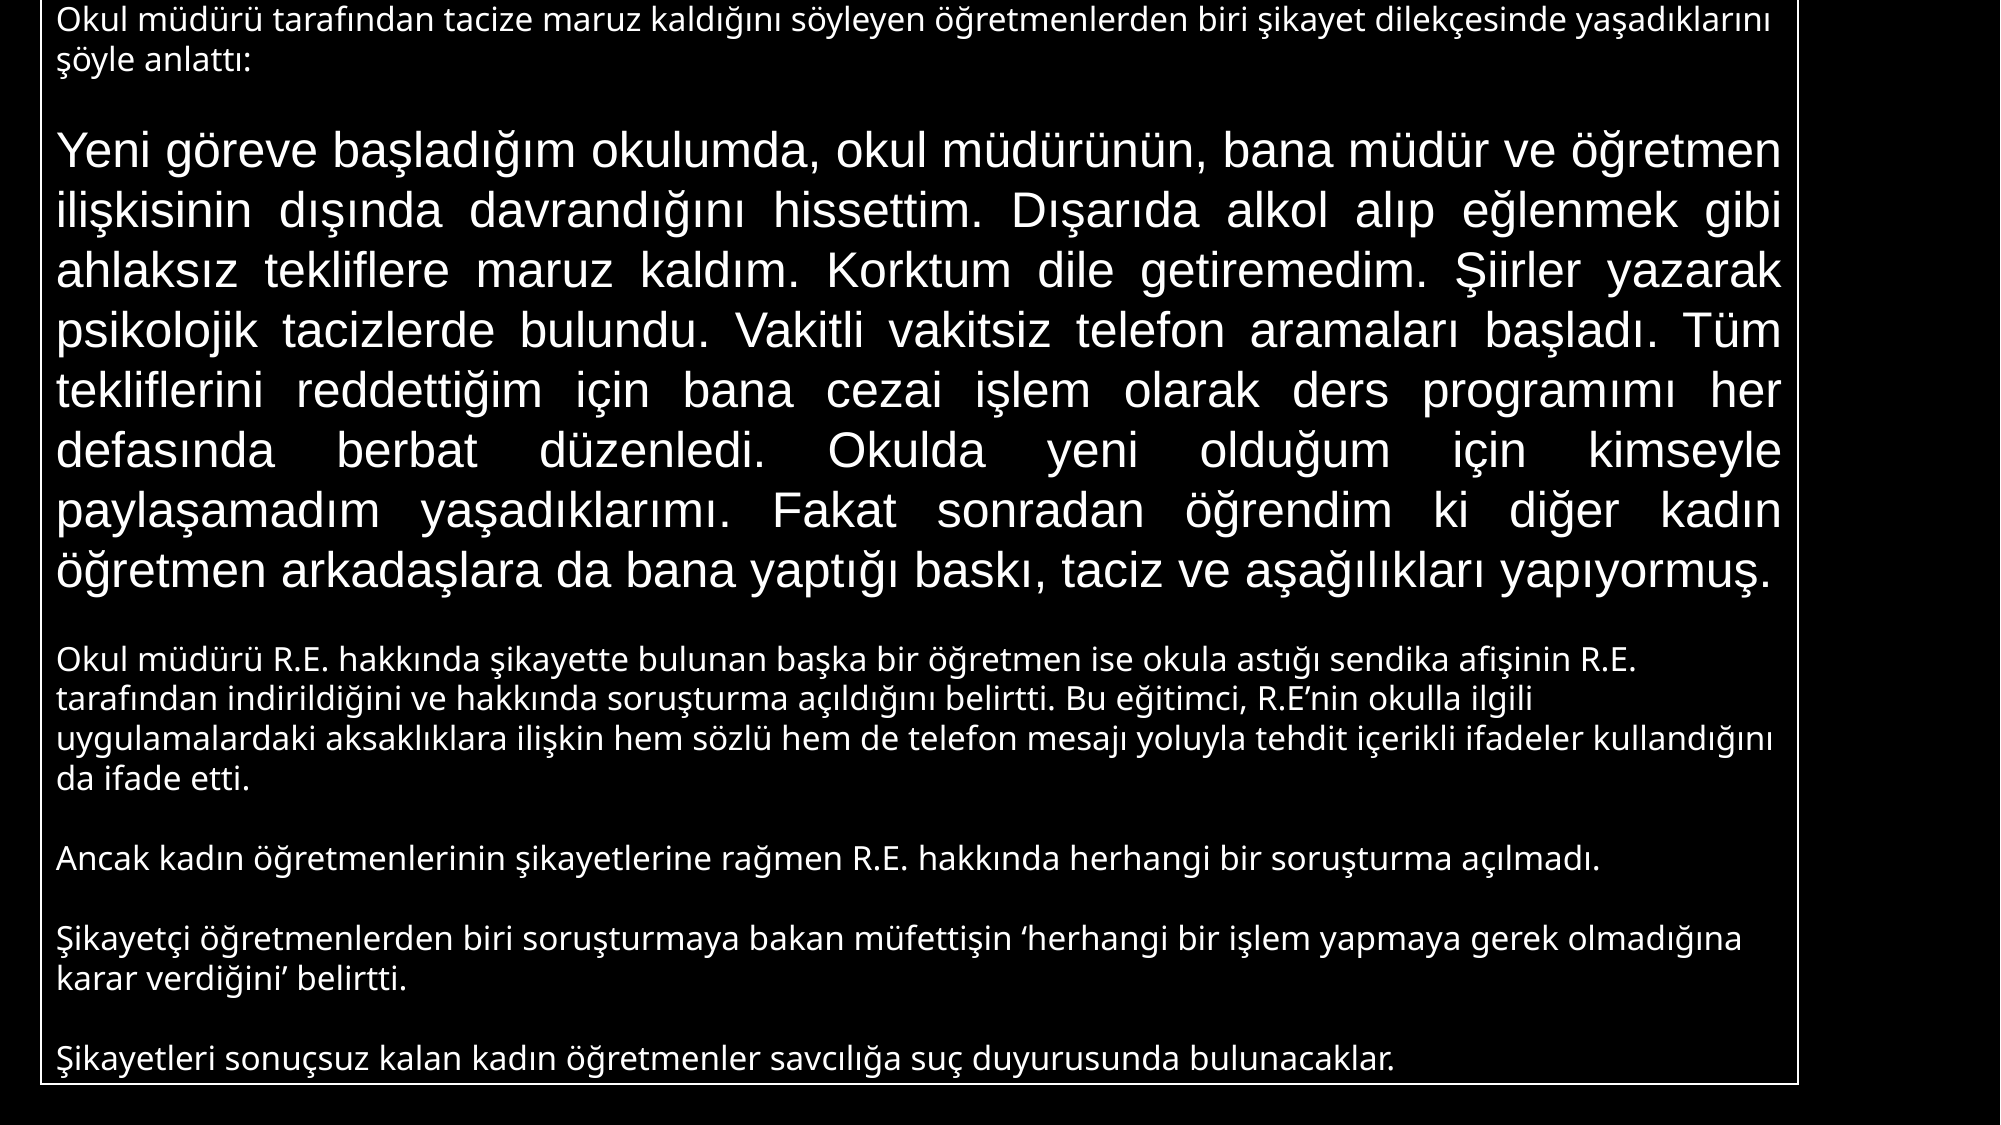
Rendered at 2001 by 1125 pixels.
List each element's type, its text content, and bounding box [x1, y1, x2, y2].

text_box Okul müdürü tarafından tacize maruz kaldığını söyleyen öğretmenlerden biri şikayet dilekçesinde yaşadıklarını şöyle anlattı: Yeni göreve başladığım okulumda, okul müdürünün, bana müdür ve öğretmen ilişkisinin dışında davrandığını hissettim. Dışarıda alkol alıp eğlenmek gibi ahlaksız tekliflere maruz kaldım. Korktum dile getiremedim. Şiirler yazarak psikolojik tacizlerde bulundu. Vakitli vakitsiz telefon aramaları başladı. Tüm tekliflerini reddettiğim için bana cezai işlem olarak ders programımı her defasında berbat düzenledi. Okulda yeni olduğum için kimseyle paylaşamadım yaşadıklarımı. Fakat sonradan öğrendim ki diğer kadın öğretmen arkadaşlara da bana yaptığı baskı, taciz ve aşağılıkları yapıyormuş. Okul müdürü R.E. hakkında şikayette bulunan başka bir öğretmen ise okula astığı sendika afişinin R.E. tarafından indirildiğini ve hakkında soruşturma açıldığını belirtti. Bu eğitimci, R.E’nin okulla ilgili uygulamalardaki aksaklıklara ilişkin hem sözlü hem de telefon mesajı yoluyla tehdit içerikli ifadeler kullandığını da ifade etti. Ancak kadın öğretmenlerinin şikayetlerine rağmen R.E. hakkında herhangi bir soruşturma açılmadı. Şikayetçi öğretmenlerden biri soruşturmaya bakan müfettişin ‘herhangi bir işlem yapmaya gerek olmadığına karar verdiğini’ belirtti. Şikayetleri sonuçsuz kalan kadın öğretmenler savcılığa suç duyurusunda bulunacaklar. [40, 0, 1798, 1085]
